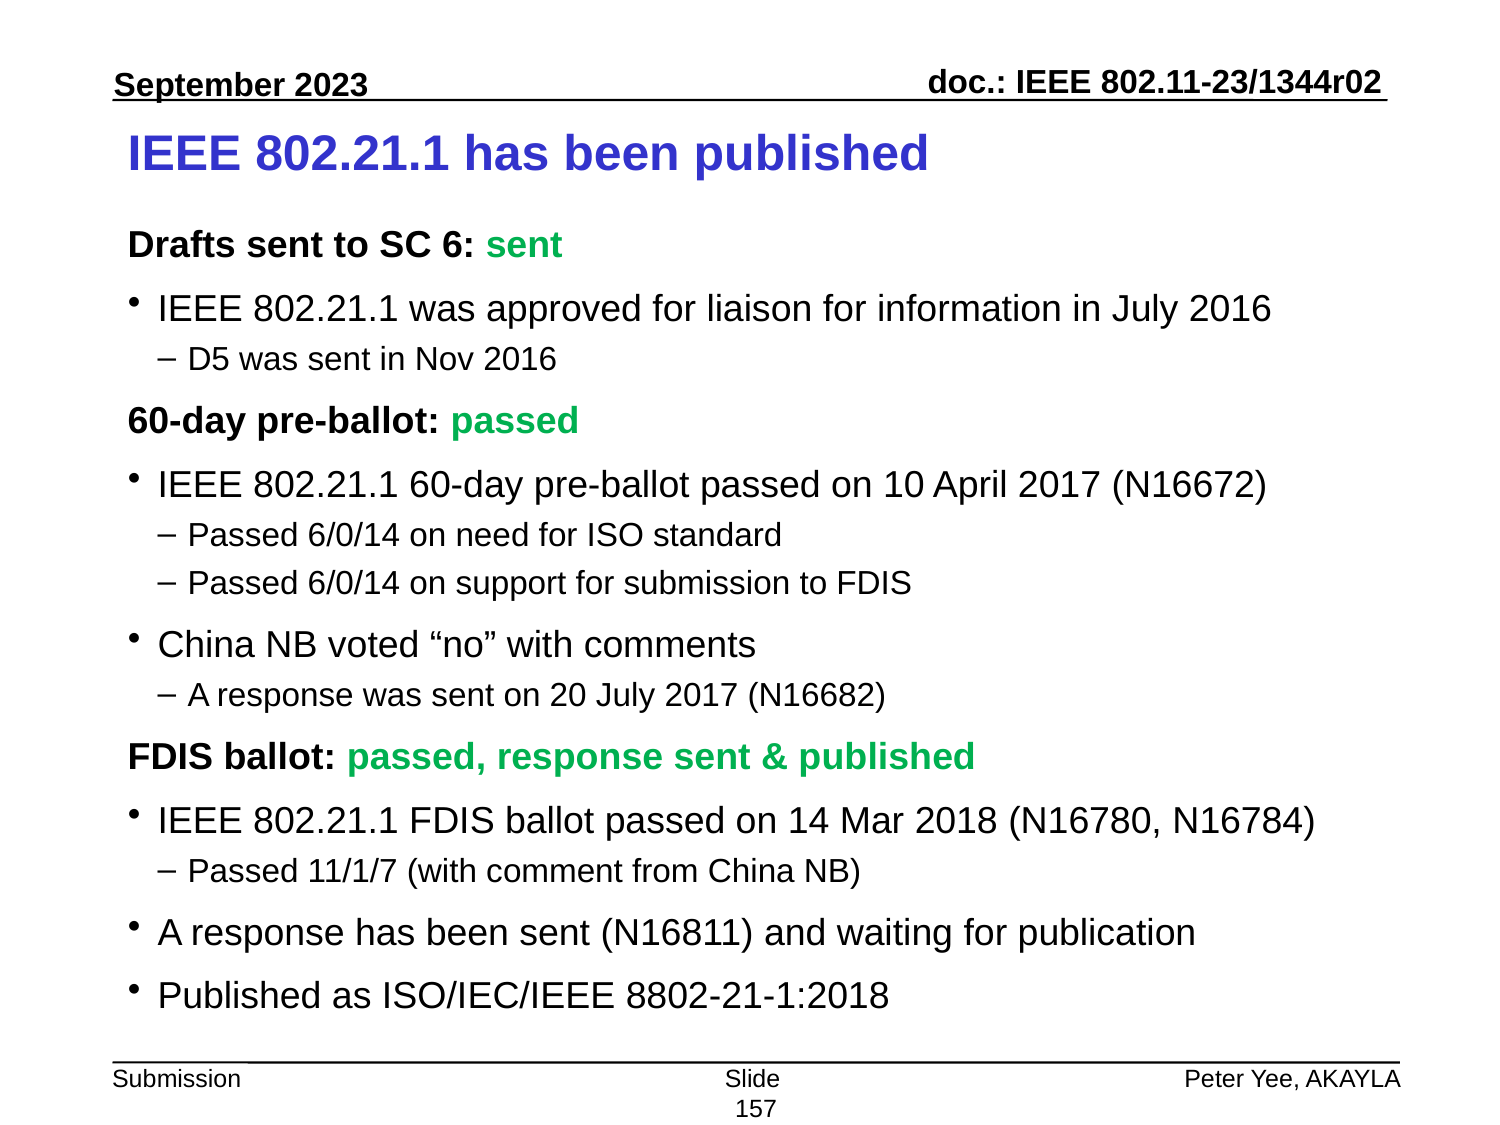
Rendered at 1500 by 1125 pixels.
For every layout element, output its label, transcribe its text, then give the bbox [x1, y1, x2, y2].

list Drafts sent to SC 6: sent IEEE 802.21.1 was approved for liaison for information in July 2016 D5 was sent in Nov 2016 60-day pre-ballot: passed IEEE 802.21.1 60-day pre-ballot passed on 10 April 2017 (N16672) Passed 6/0/14 on need for ISO standard Passed 6/0/14 on support for submission to FDIS China NB voted “no” with comments A response was sent on 20 July 2017 (N16682) FDIS ballot: passed, response sent & published IEEE 802.21.1 FDIS ballot passed on 14 Mar 2018 (N16780, N16784) Passed 11/1/7 (with comment from China NB) A response has been sent (N16811) and waiting for publication Published as ISO/IEC/IEEE 8802-21-1:2018 [112, 212, 1388, 888]
title IEEE 802.21.1 has been published [112, 112, 1388, 212]
slide_number Slide 157 [709, 1061, 803, 1093]
footer Peter Yee, AKAYLA [1183, 1061, 1402, 1093]
